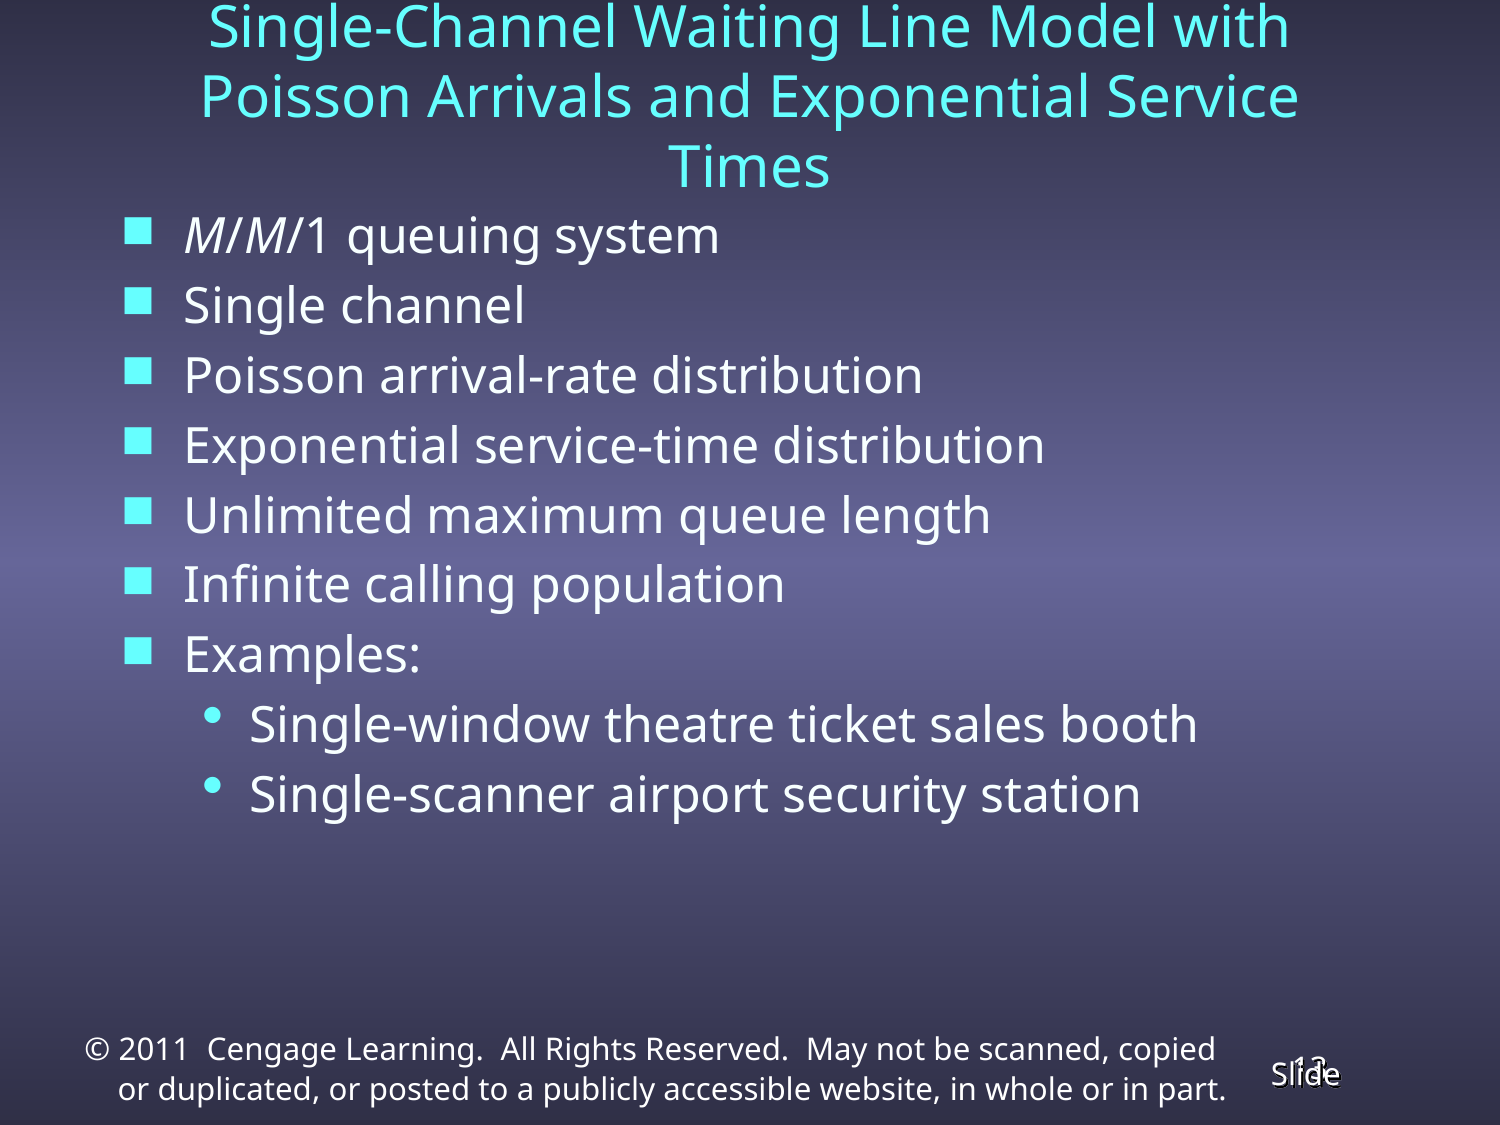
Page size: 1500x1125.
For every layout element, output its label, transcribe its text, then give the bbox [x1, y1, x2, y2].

title Single-Channel Waiting Line Model with Poisson Arrivals and Exponential Service Times [111, 26, 1388, 162]
list M/M/1 queuing system Single channel Poisson arrival-rate distribution Exponential service-time distribution Unlimited maximum queue length Infinite calling population Examples: Single-window theatre ticket sales booth Single-scanner airport security station [112, 195, 1389, 952]
